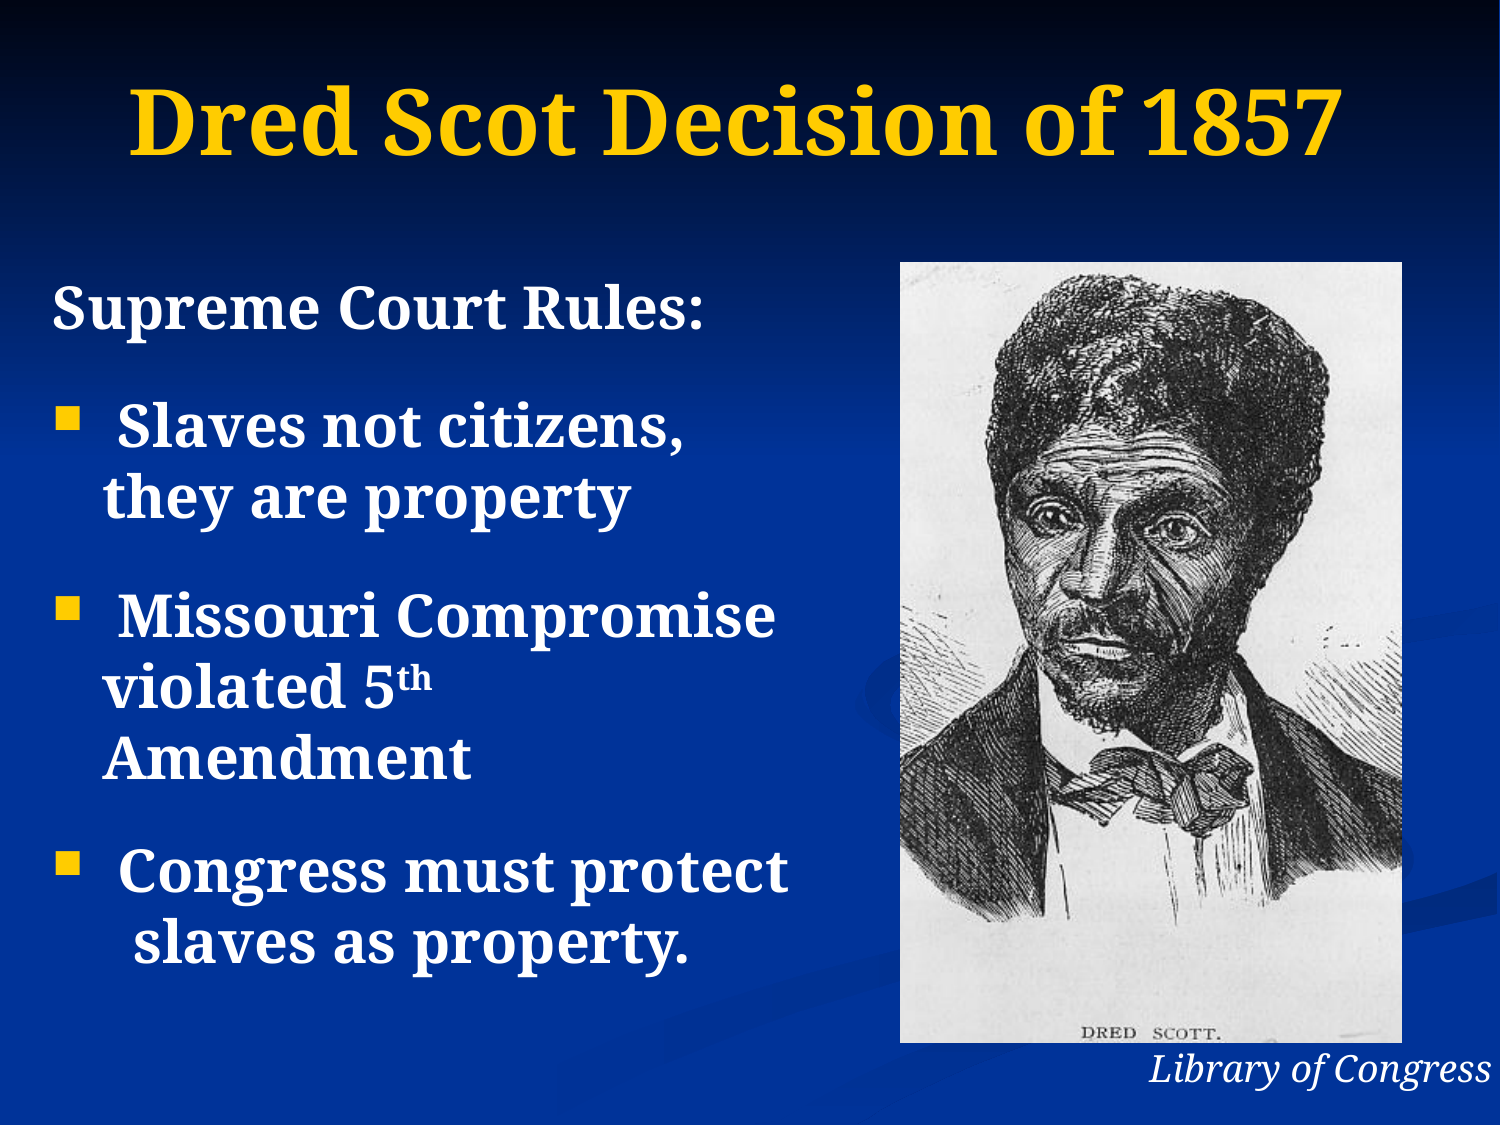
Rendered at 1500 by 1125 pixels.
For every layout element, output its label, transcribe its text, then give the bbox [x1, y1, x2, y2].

text_box Library of Congress [1134, 1037, 1500, 1098]
picture [899, 262, 1402, 1043]
title Dred Scot Decision of 1857 [62, 24, 1413, 213]
list Supreme Court Rules: Slaves not citizens, they are property Missouri Compromise violated 5th Amendment Congress must protect slaves as property. [37, 262, 813, 1005]
